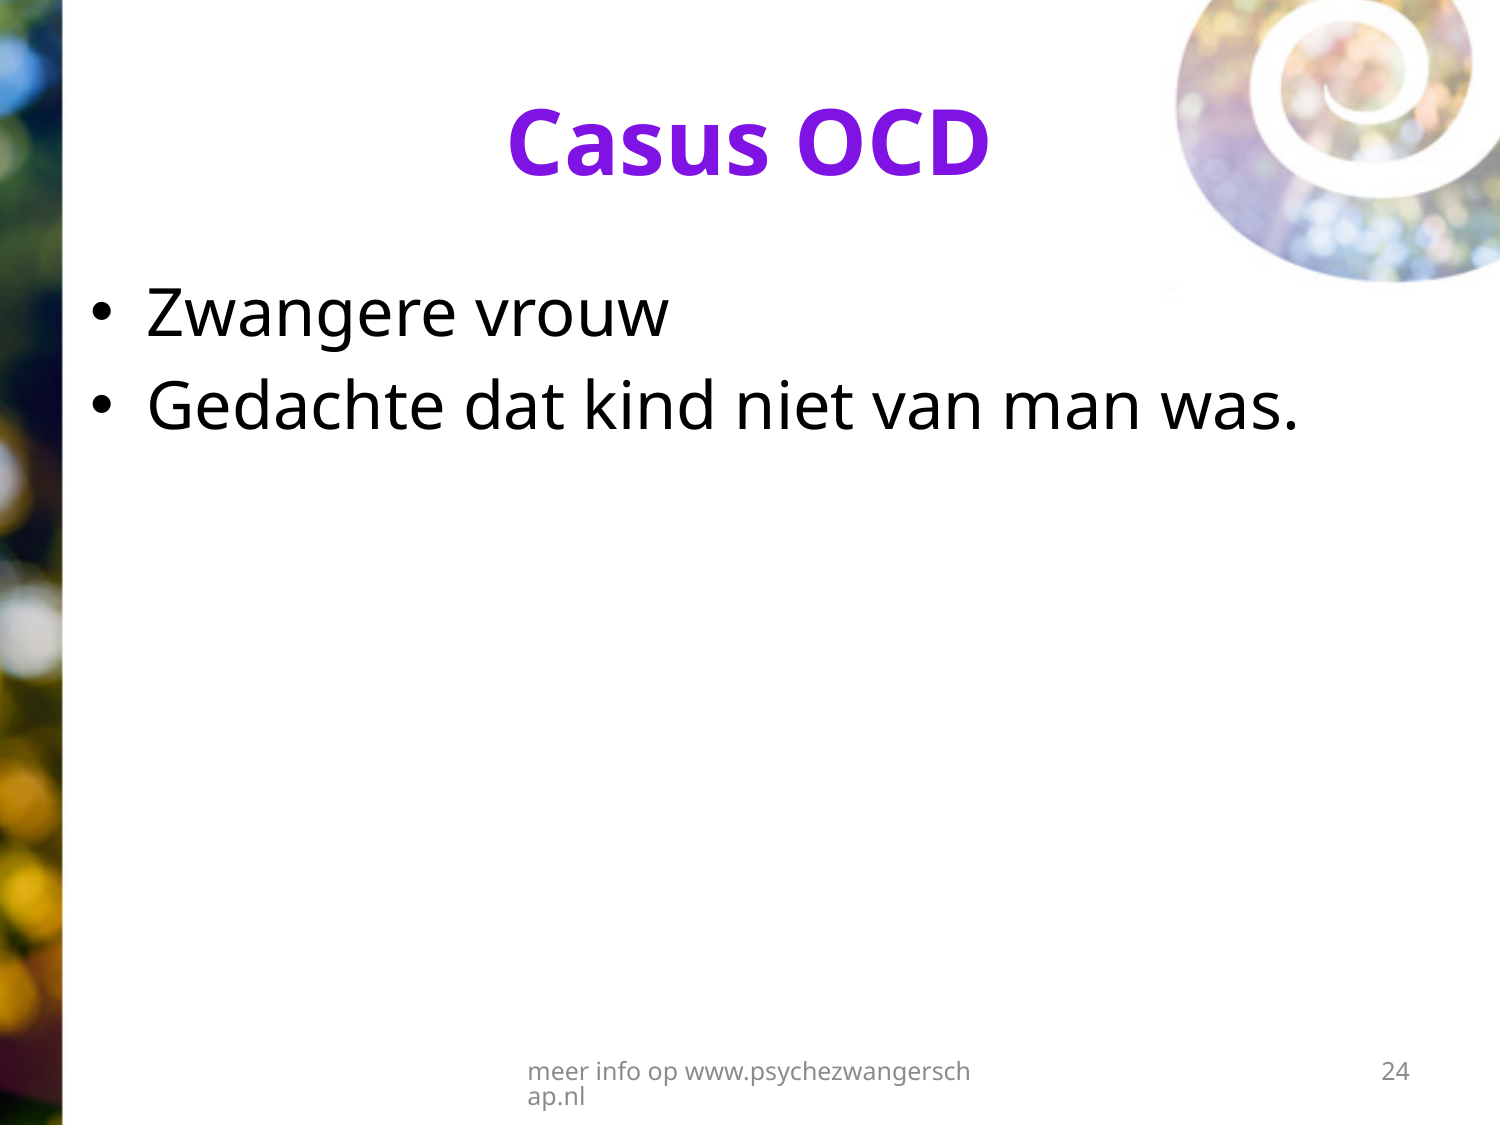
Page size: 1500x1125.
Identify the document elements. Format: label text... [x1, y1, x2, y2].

title Casus OCD [75, 45, 1425, 233]
slide_number 24 [1074, 1042, 1425, 1103]
footer meer info op www.psychezwangerschap.nl [512, 1042, 988, 1103]
list Zwangere vrouw Gedachte dat kind niet van man was. [75, 262, 1425, 1005]
picture [0, 0, 1500, 1125]
